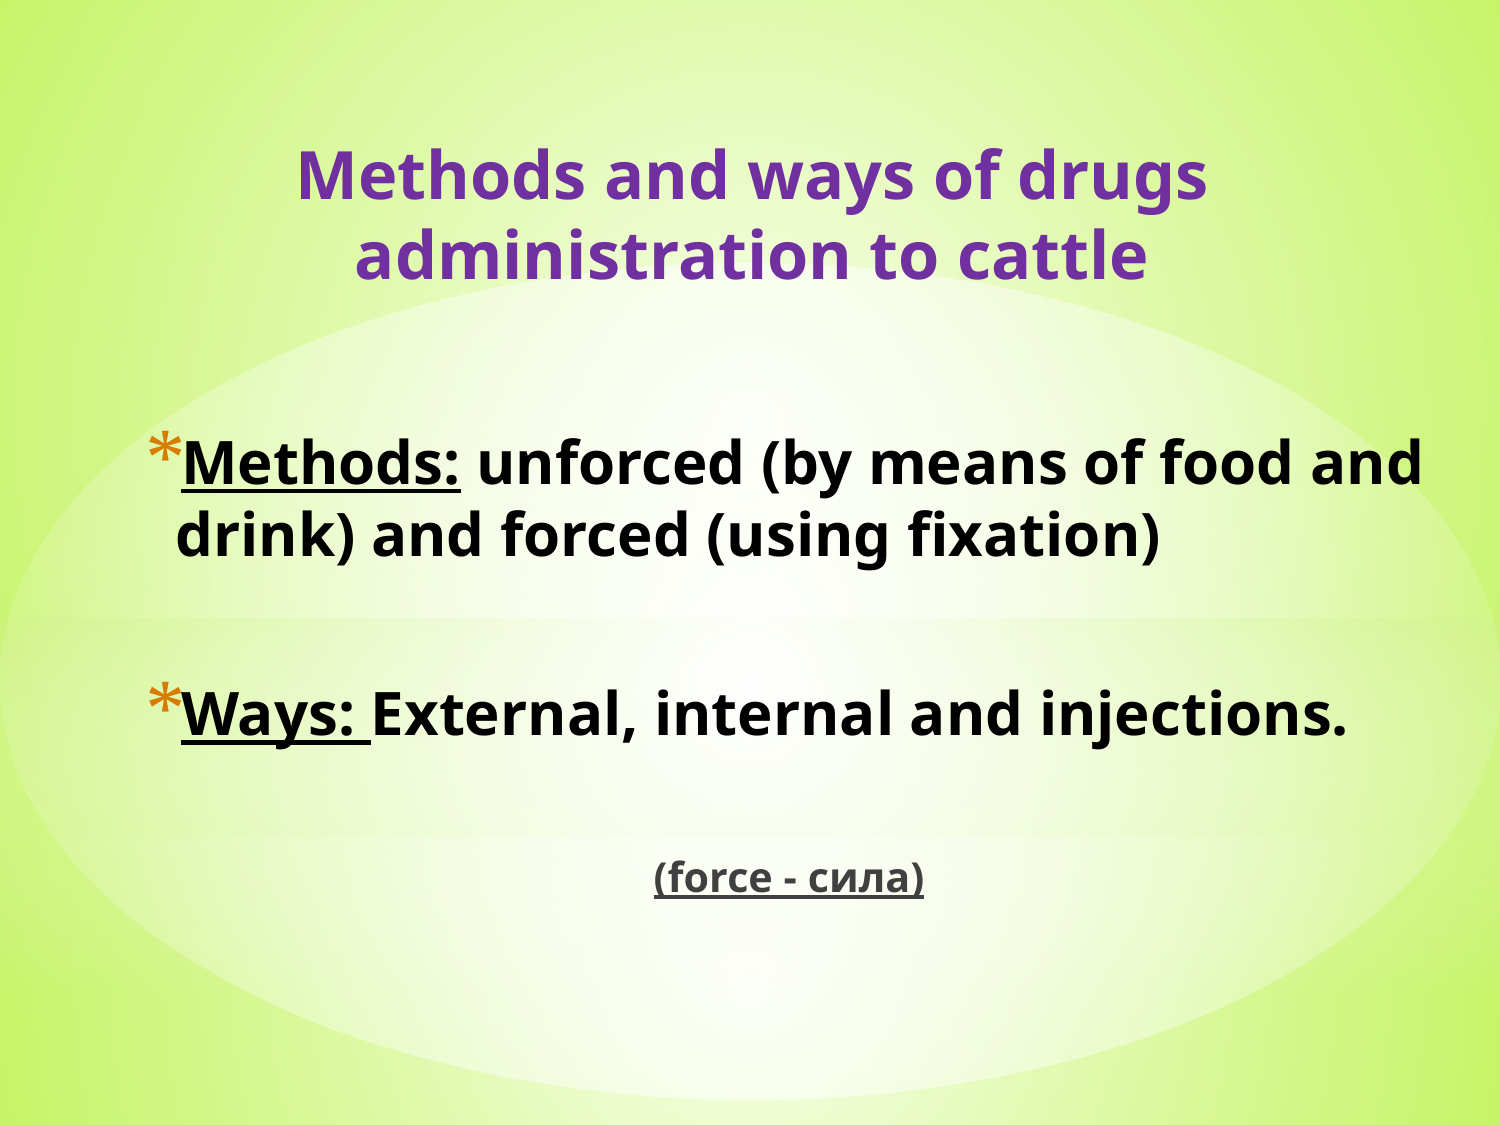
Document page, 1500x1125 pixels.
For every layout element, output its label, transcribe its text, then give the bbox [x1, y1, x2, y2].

title Methods and ways of drugs administration to cattle [218, 125, 1287, 313]
list Methods: unforced (by means of food and drink) and forced (using fixation) Ways: External, internal and injections. (force - сила) [123, 349, 1447, 920]
